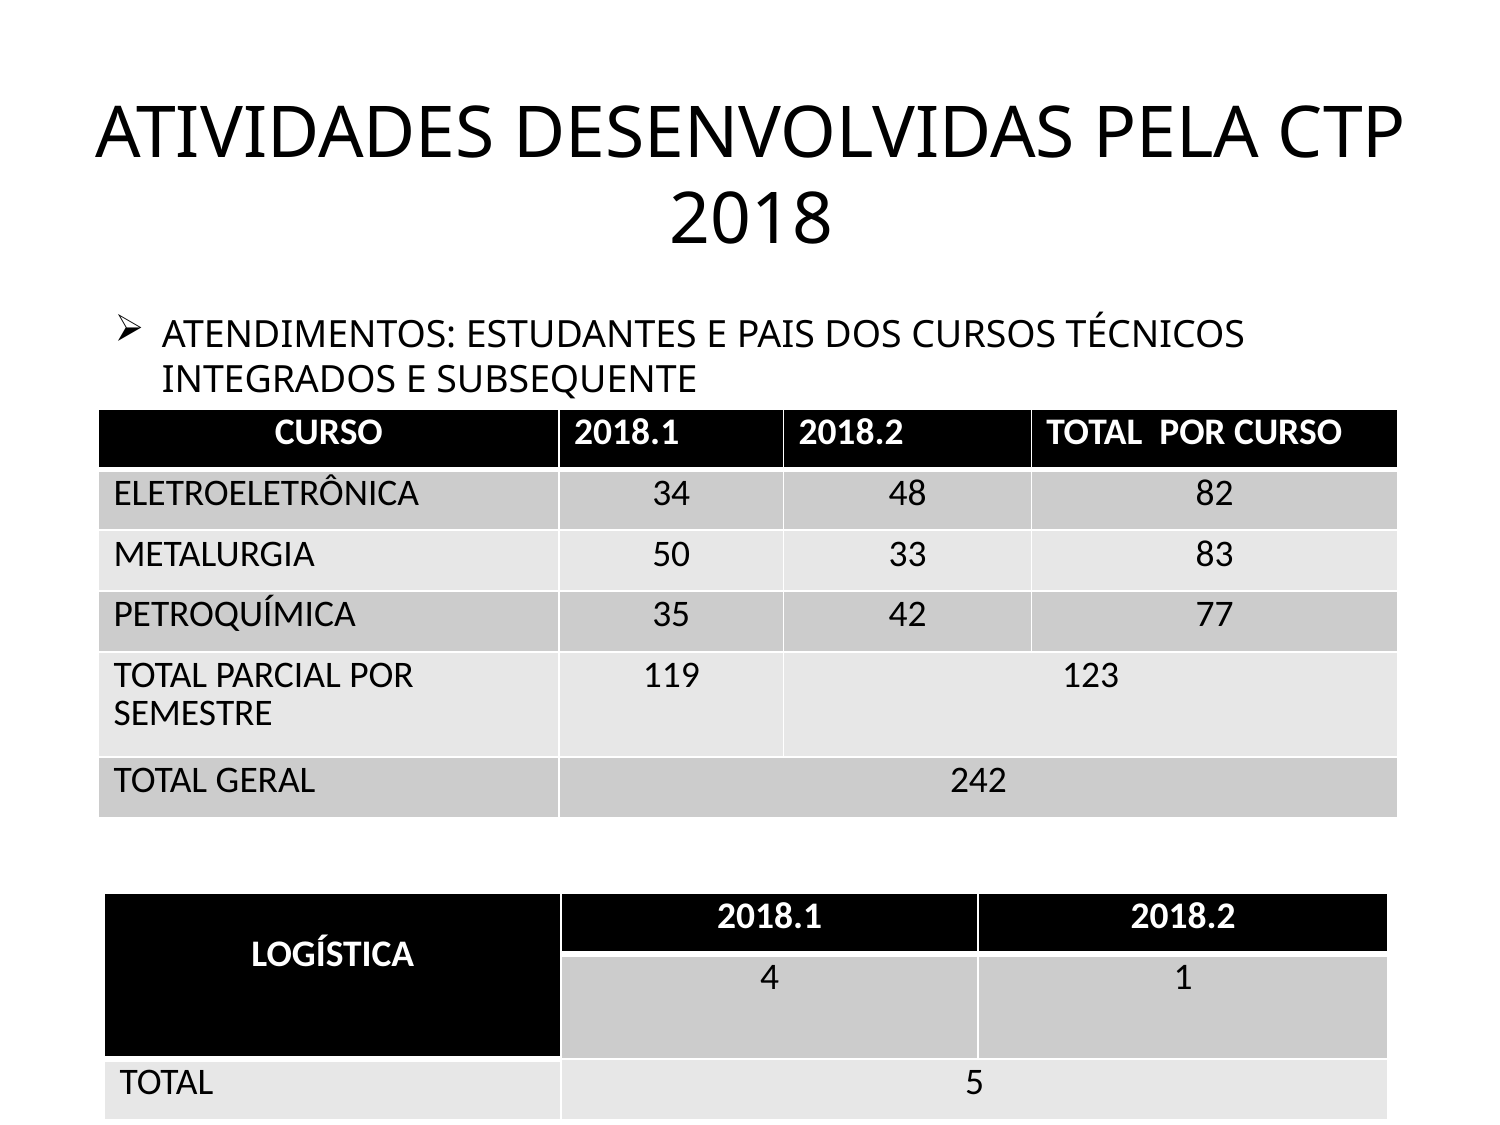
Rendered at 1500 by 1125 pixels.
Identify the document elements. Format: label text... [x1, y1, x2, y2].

table_cell 77 [1032, 592, 1397, 651]
table_header LOGÍSTICA [105, 894, 560, 1056]
table_header 2018.2 [784, 410, 1031, 467]
table_header 2018.2 [979, 894, 1387, 951]
table_cell METALURGIA [99, 531, 558, 590]
table_header 2018.1 [562, 894, 977, 951]
table_cell 48 [784, 472, 1031, 529]
table_cell 34 [560, 472, 783, 529]
table_cell 242 [560, 758, 1397, 817]
table_cell 119 [560, 653, 783, 756]
table_cell 42 [784, 592, 1031, 651]
table_cell 35 [560, 592, 783, 651]
table_cell TOTAL GERAL [99, 758, 558, 817]
table_cell 82 [1032, 472, 1397, 529]
table_cell 50 [560, 531, 783, 590]
text_box ATENDIMENTOS: ESTUDANTES E PAIS DOS CURSOS TÉCNICOS INTEGRADOS E SUBSEQUENTE [100, 302, 1424, 408]
table_cell 5 [562, 1060, 1387, 1119]
table_cell ELETROELETRÔNICA [99, 472, 558, 529]
table_cell 33 [784, 531, 1031, 590]
table_cell 123 [784, 653, 1397, 756]
table_cell 83 [1032, 531, 1397, 590]
title ATIVIDADES DESENVOLVIDAS PELA CTP 2018 [76, 78, 1427, 266]
table_cell 4 [562, 957, 977, 1058]
table_cell 1 [979, 957, 1387, 1058]
table_cell TOTAL [105, 1062, 560, 1119]
table_header 2018.1 [560, 410, 783, 467]
table_cell PETROQUÍMICA [99, 592, 558, 651]
table_header CURSO [99, 410, 558, 467]
table_cell TOTAL PARCIAL POR SEMESTRE [99, 653, 558, 756]
table_header TOTAL POR CURSO [1032, 410, 1397, 467]
